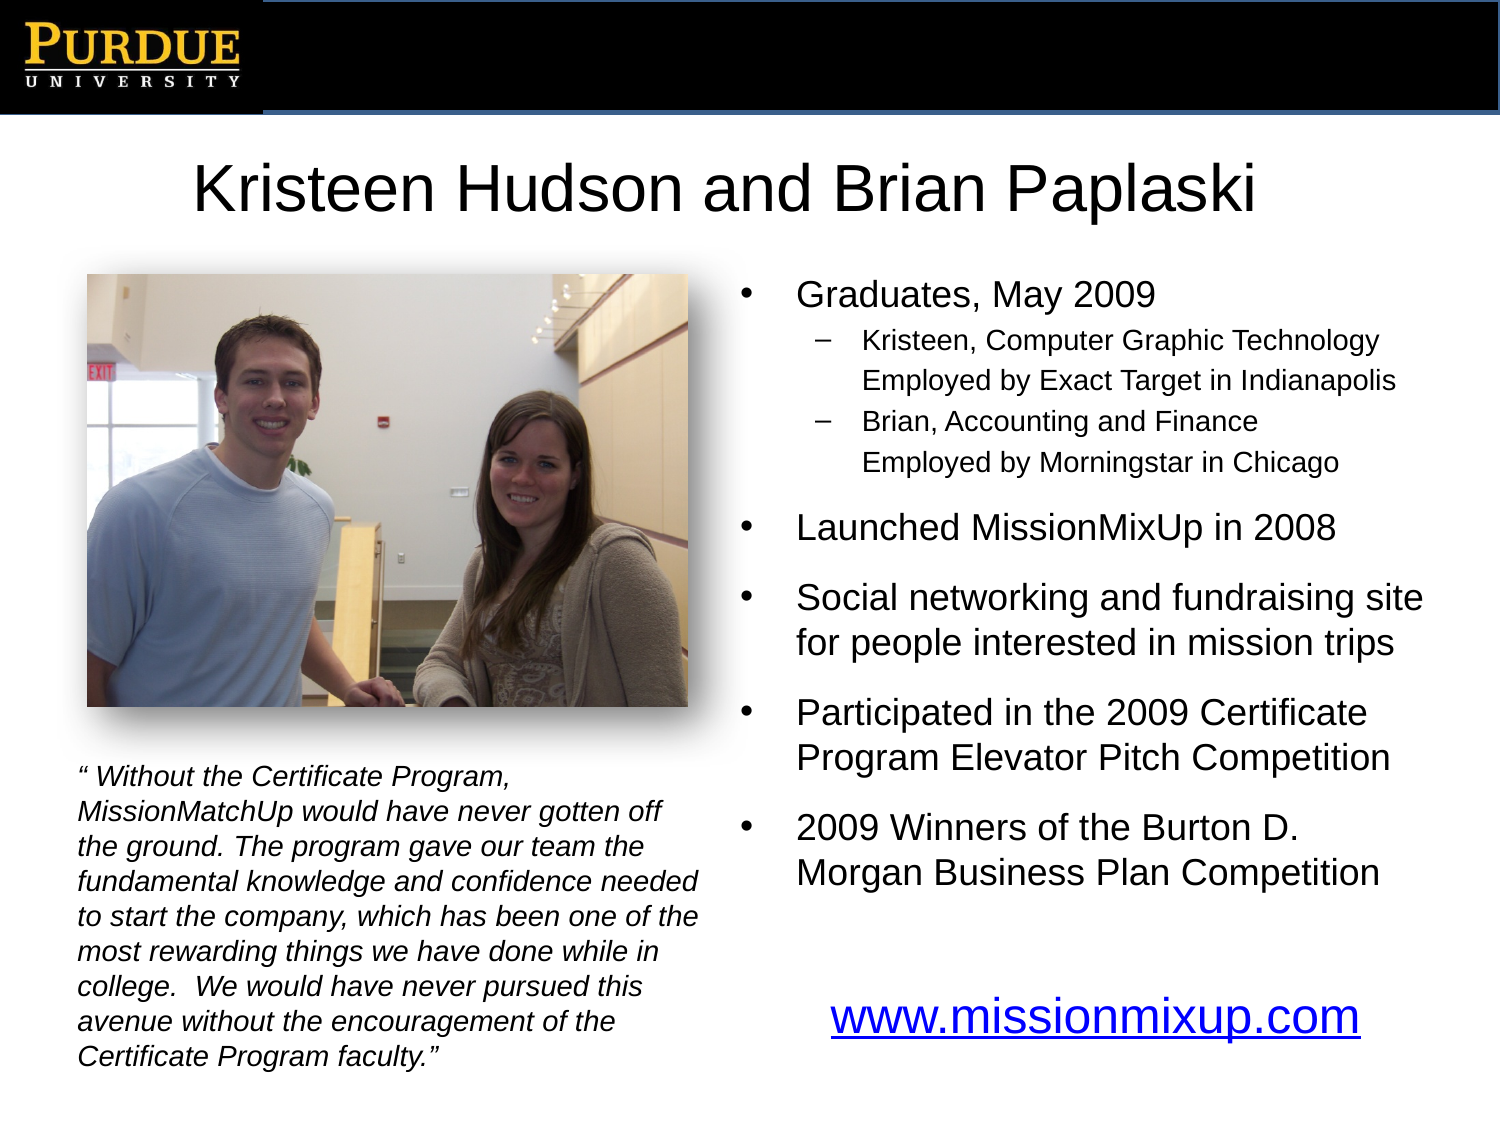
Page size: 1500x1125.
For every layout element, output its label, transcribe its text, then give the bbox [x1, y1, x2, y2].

picture [87, 274, 688, 707]
picture [0, 0, 263, 114]
list “ Without the Certificate Program, MissionMatchUp would have never gotten off the ground. The program gave our team the fundamental knowledge and confidence needed to start the company, which has been one of the most rewarding things we have done while in college. We would have never pursued this avenue without the encouragement of the Certificate Program faculty.” [62, 750, 725, 1100]
title Kristeen Hudson and Brian Paplaski [24, 137, 1463, 233]
text_box www.missionmixup.com [815, 987, 1376, 1051]
list Graduates, May 2009 Kristeen, Computer Graphic Technology Employed by Exact Target in Indianapolis Brian, Accounting and Finance Employed by Morningstar in Chicago Launched MissionMixUp in 2008 Social networking and fundraising site for people interested in mission trips Participated in the 2009 Certificate Program Elevator Pitch Competition 2009 Winners of the Burton D. Morgan Business Plan Competition [725, 262, 1450, 938]
